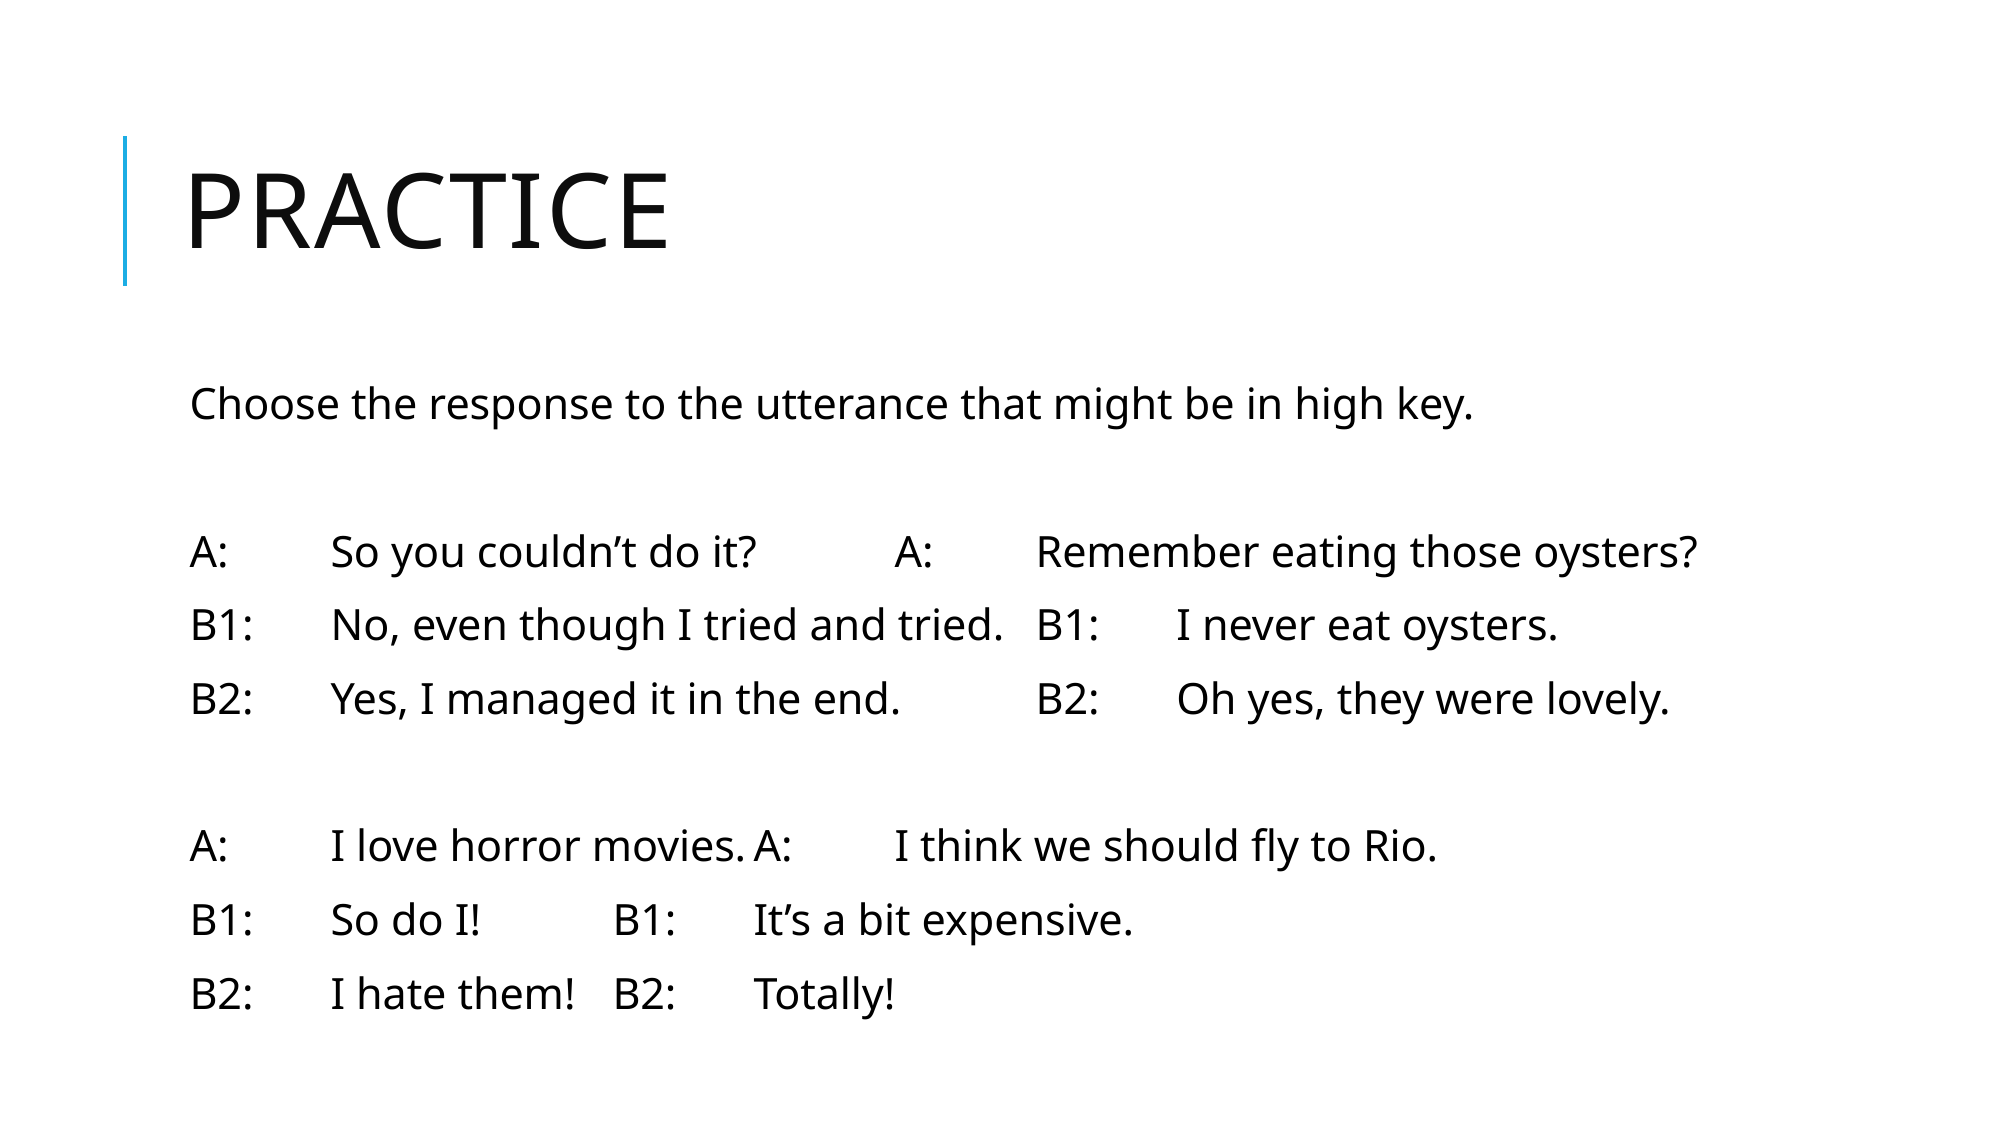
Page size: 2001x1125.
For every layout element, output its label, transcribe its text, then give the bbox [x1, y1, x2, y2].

title practice [168, 96, 1763, 342]
list Choose the response to the utterance that might be in high key. A: So you couldn’t do it? A: Remember eating those oysters? B1: No, even though I tried and tried. B1: I never eat oysters. B2: Yes, I managed it in the end. B2: Oh yes, they were lovely. A: I love horror movies. A: I think we should fly to Rio. B1: So do I! B1: It’s a bit expensive. B2: I hate them! B2: Totally! [168, 375, 1937, 1035]
